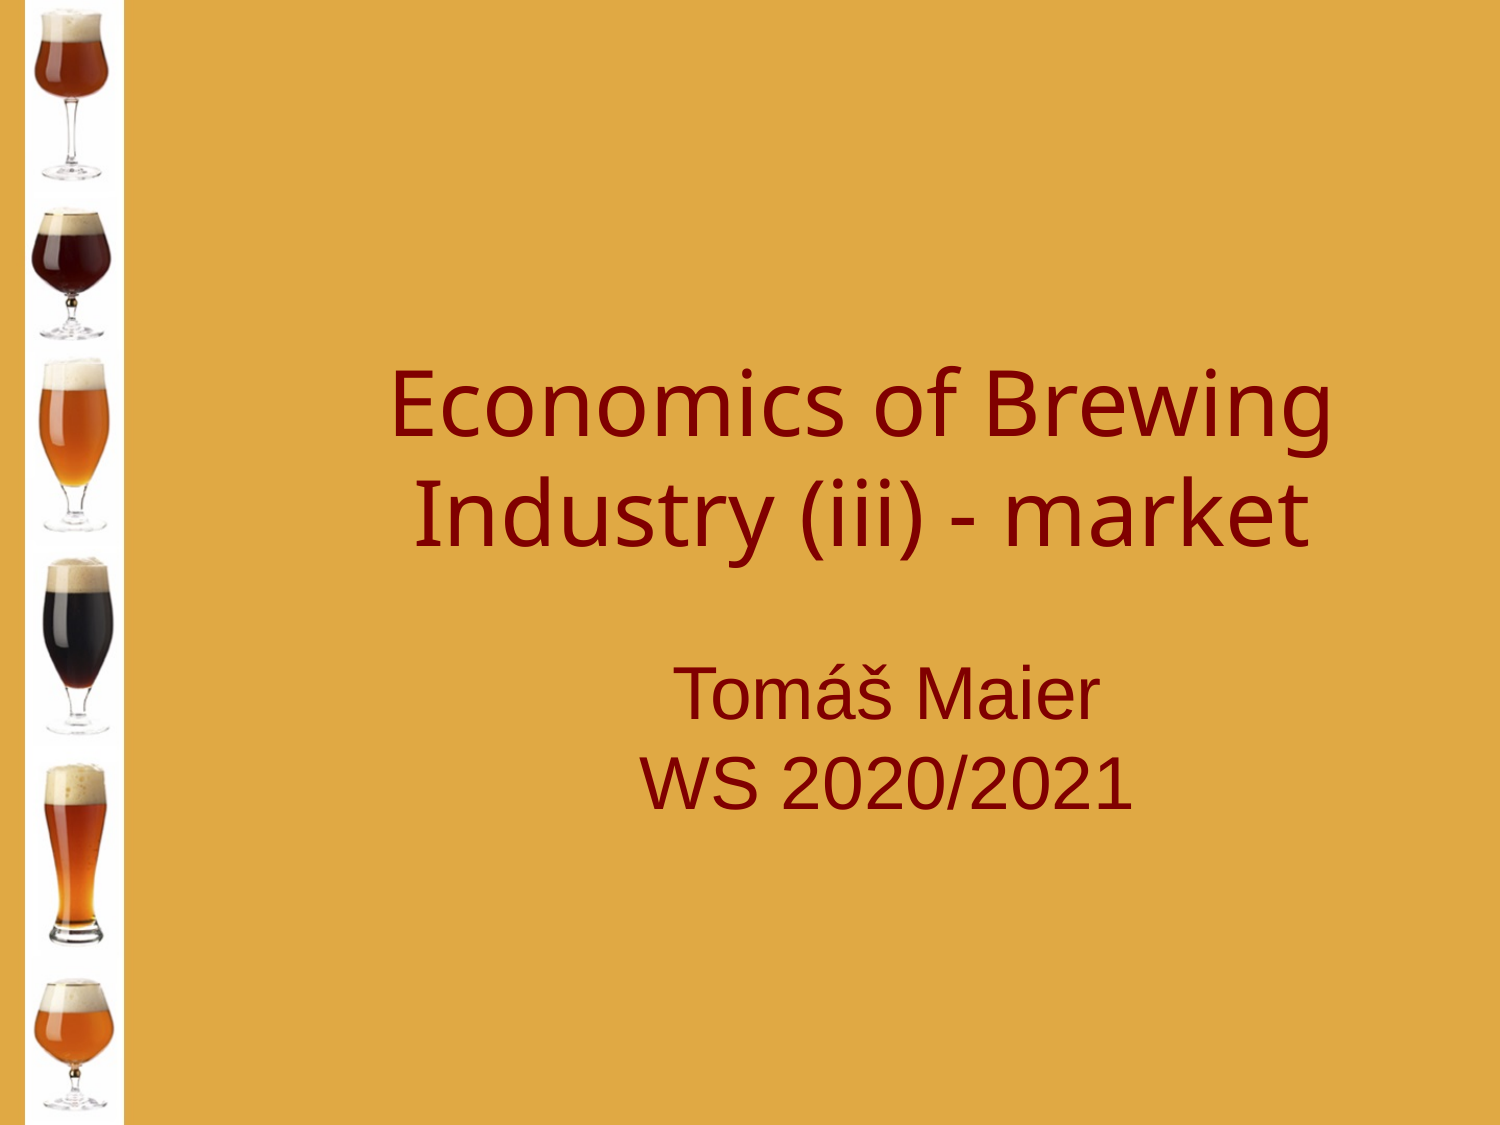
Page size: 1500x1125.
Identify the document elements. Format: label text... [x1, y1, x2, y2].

picture [0, 0, 1500, 1125]
text_box Tomáš Maier WS 2020/2021 [437, 637, 1338, 833]
text_box Economics of Brewing Industry (iii) - market [224, 337, 1500, 573]
